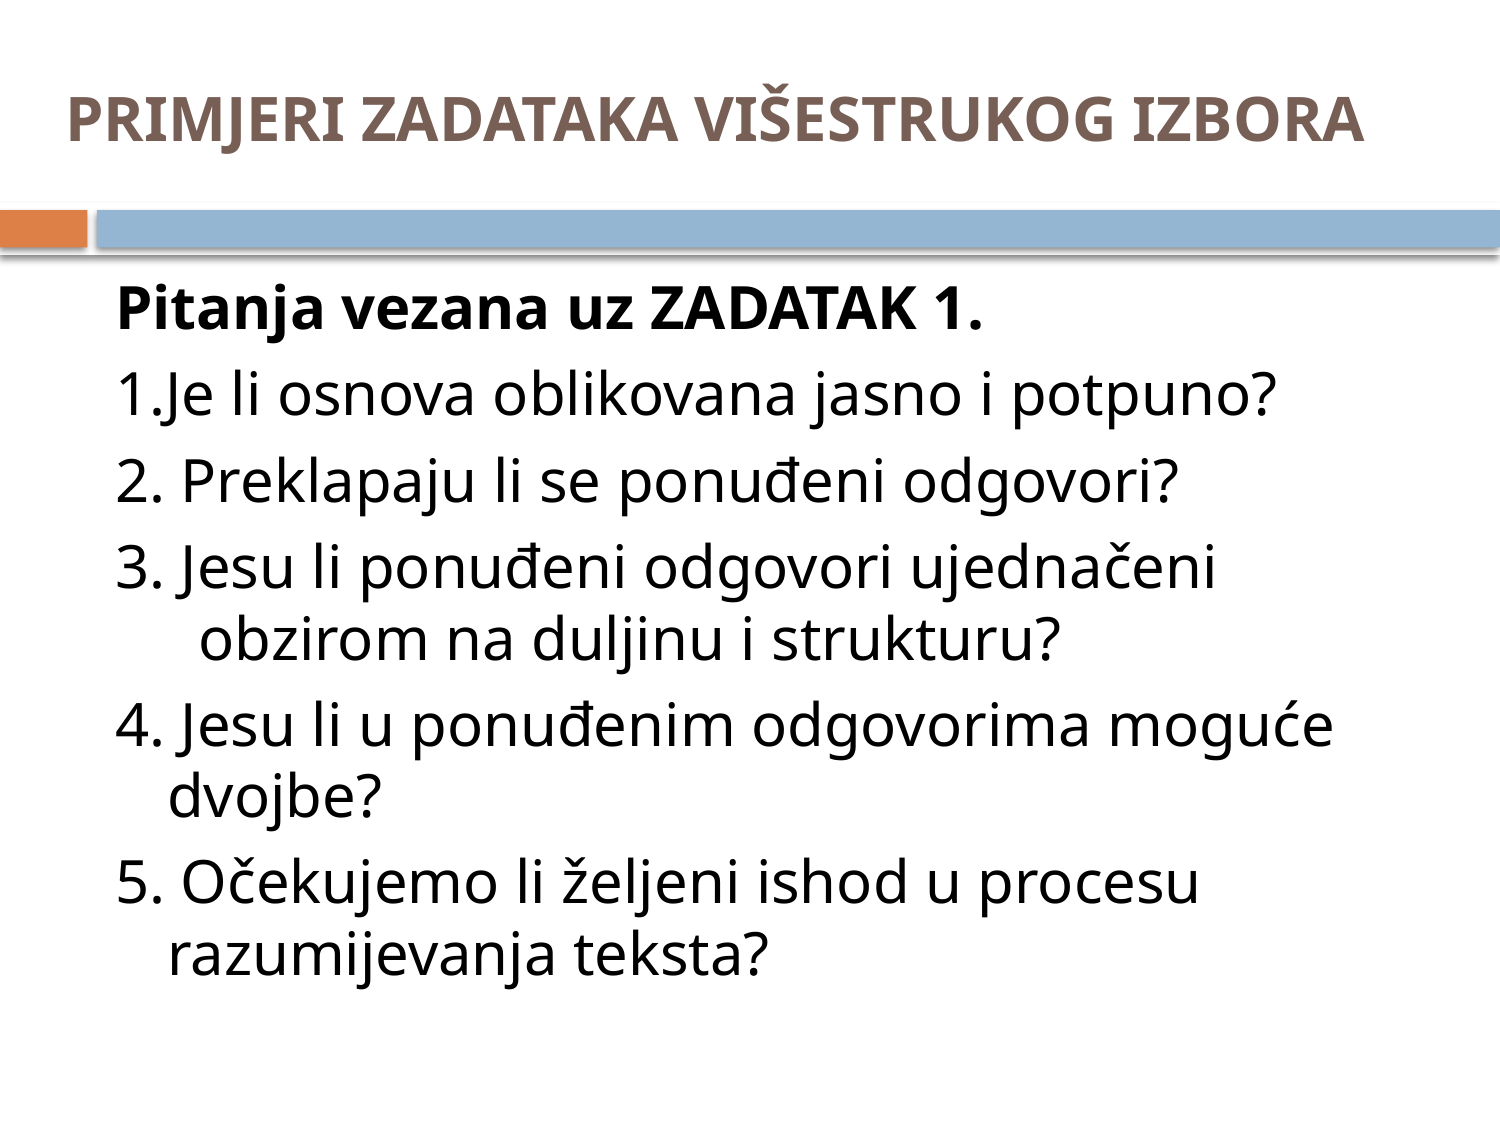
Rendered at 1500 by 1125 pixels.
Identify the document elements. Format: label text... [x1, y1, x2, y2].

list Pitanja vezana uz ZADATAK 1. 1.Je li osnova oblikovana jasno i potpuno? 2. Preklapaju li se ponuđeni odgovori? 3. Jesu li ponuđeni odgovori ujednačeni obzirom na duljinu i strukturu? 4. Jesu li u ponuđenim odgovorima moguće dvojbe? 5. Očekujemo li željeni ishod u procesu razumijevanja teksta? [100, 262, 1438, 1000]
title PRIMJERI ZADATAKA VIŠESTRUKOG IZBORA [46, 35, 1385, 198]
